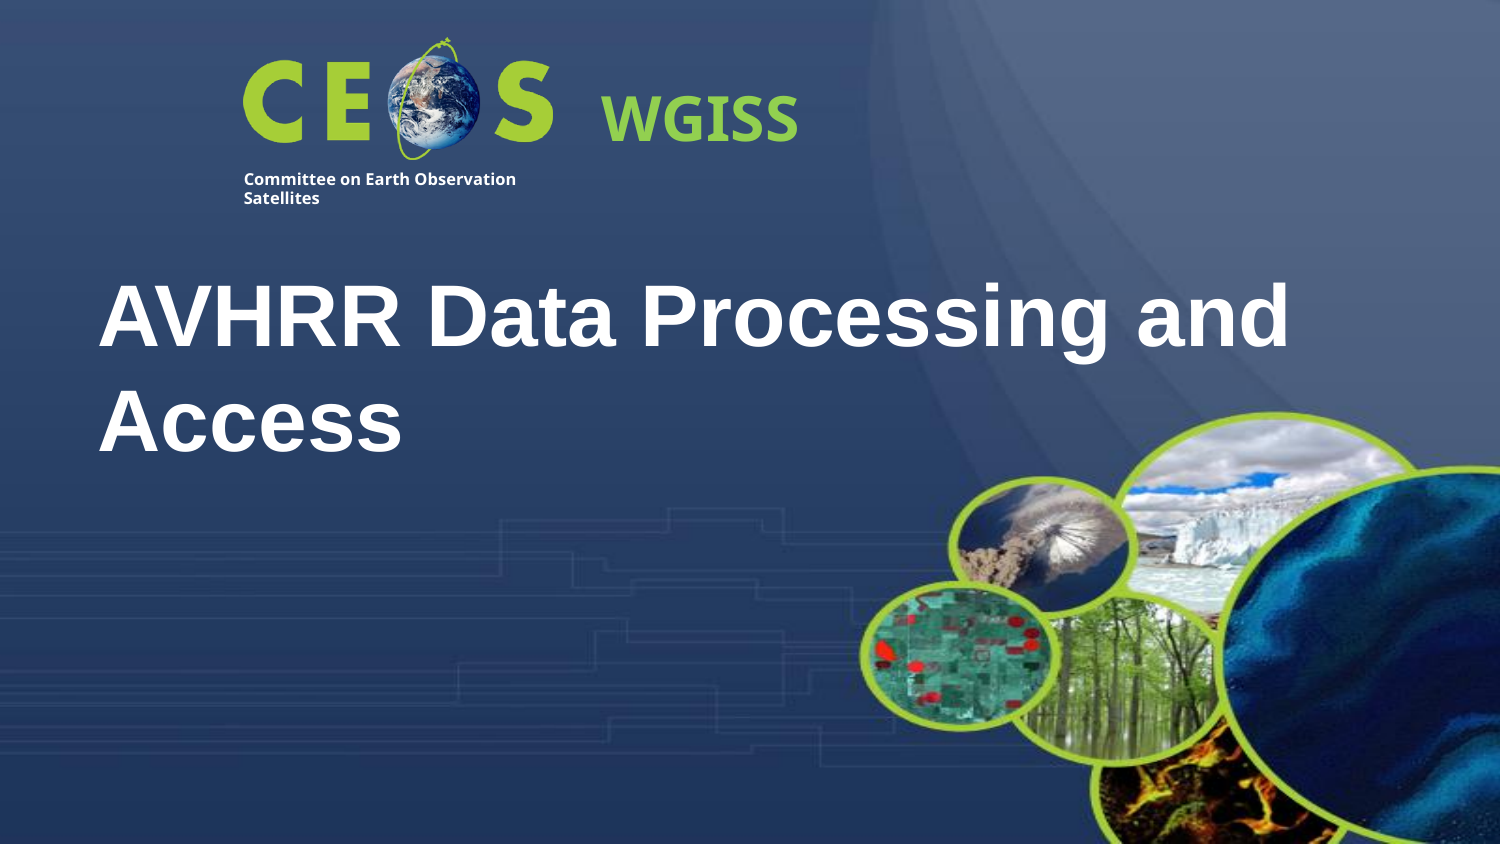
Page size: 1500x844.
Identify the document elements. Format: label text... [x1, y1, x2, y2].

text_box WGISS [601, 44, 1067, 189]
text_box AVHRR Data Processing and Access [97, 258, 1486, 422]
text_box Committee on Earth Observation Satellites [243, 168, 589, 195]
picture [0, 0, 1500, 844]
